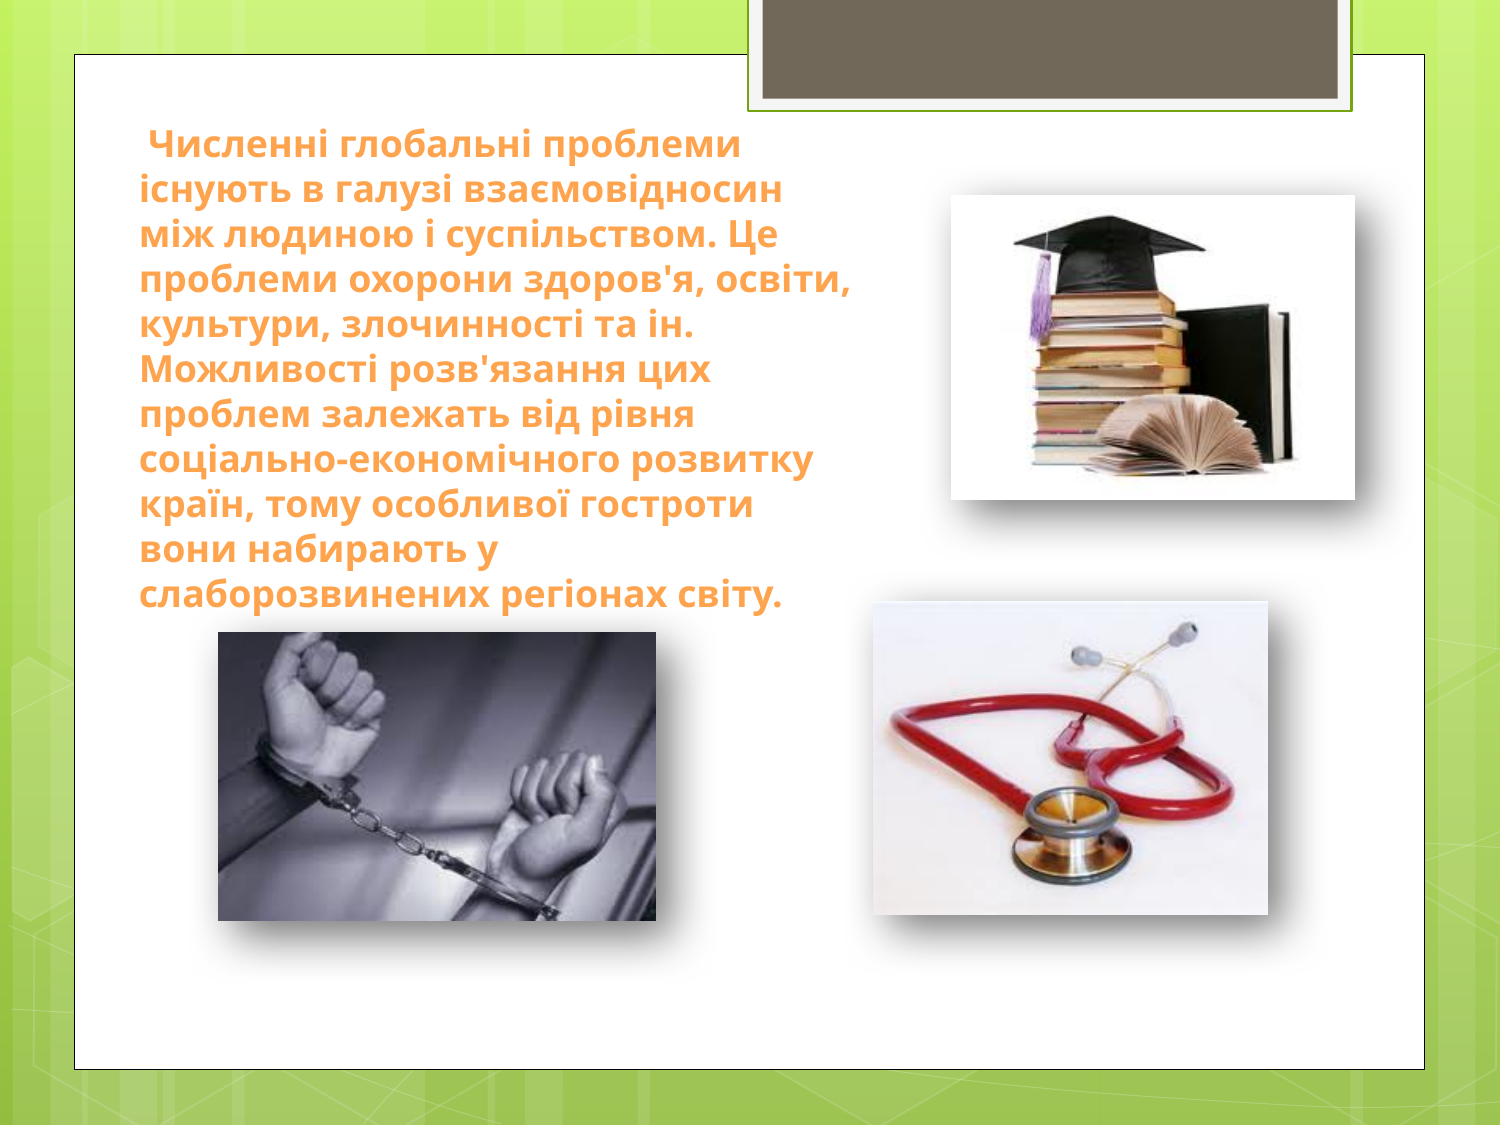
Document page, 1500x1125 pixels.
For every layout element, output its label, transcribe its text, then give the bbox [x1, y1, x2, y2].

picture [951, 194, 1355, 501]
text_box Численні глобальні проблеми існують в галузі взаємовідносин між людиною і суспільством. Це проблеми охорони здоров'я, освіти, культури, злочинності та ін. Можливості розв'язання цих проблем залежать від рівня соціально-економічного розвитку країн, тому особливої гостроти вони набирають у слаборозвинених регіонах світу. [123, 112, 874, 623]
picture [218, 632, 656, 922]
picture [873, 601, 1268, 915]
